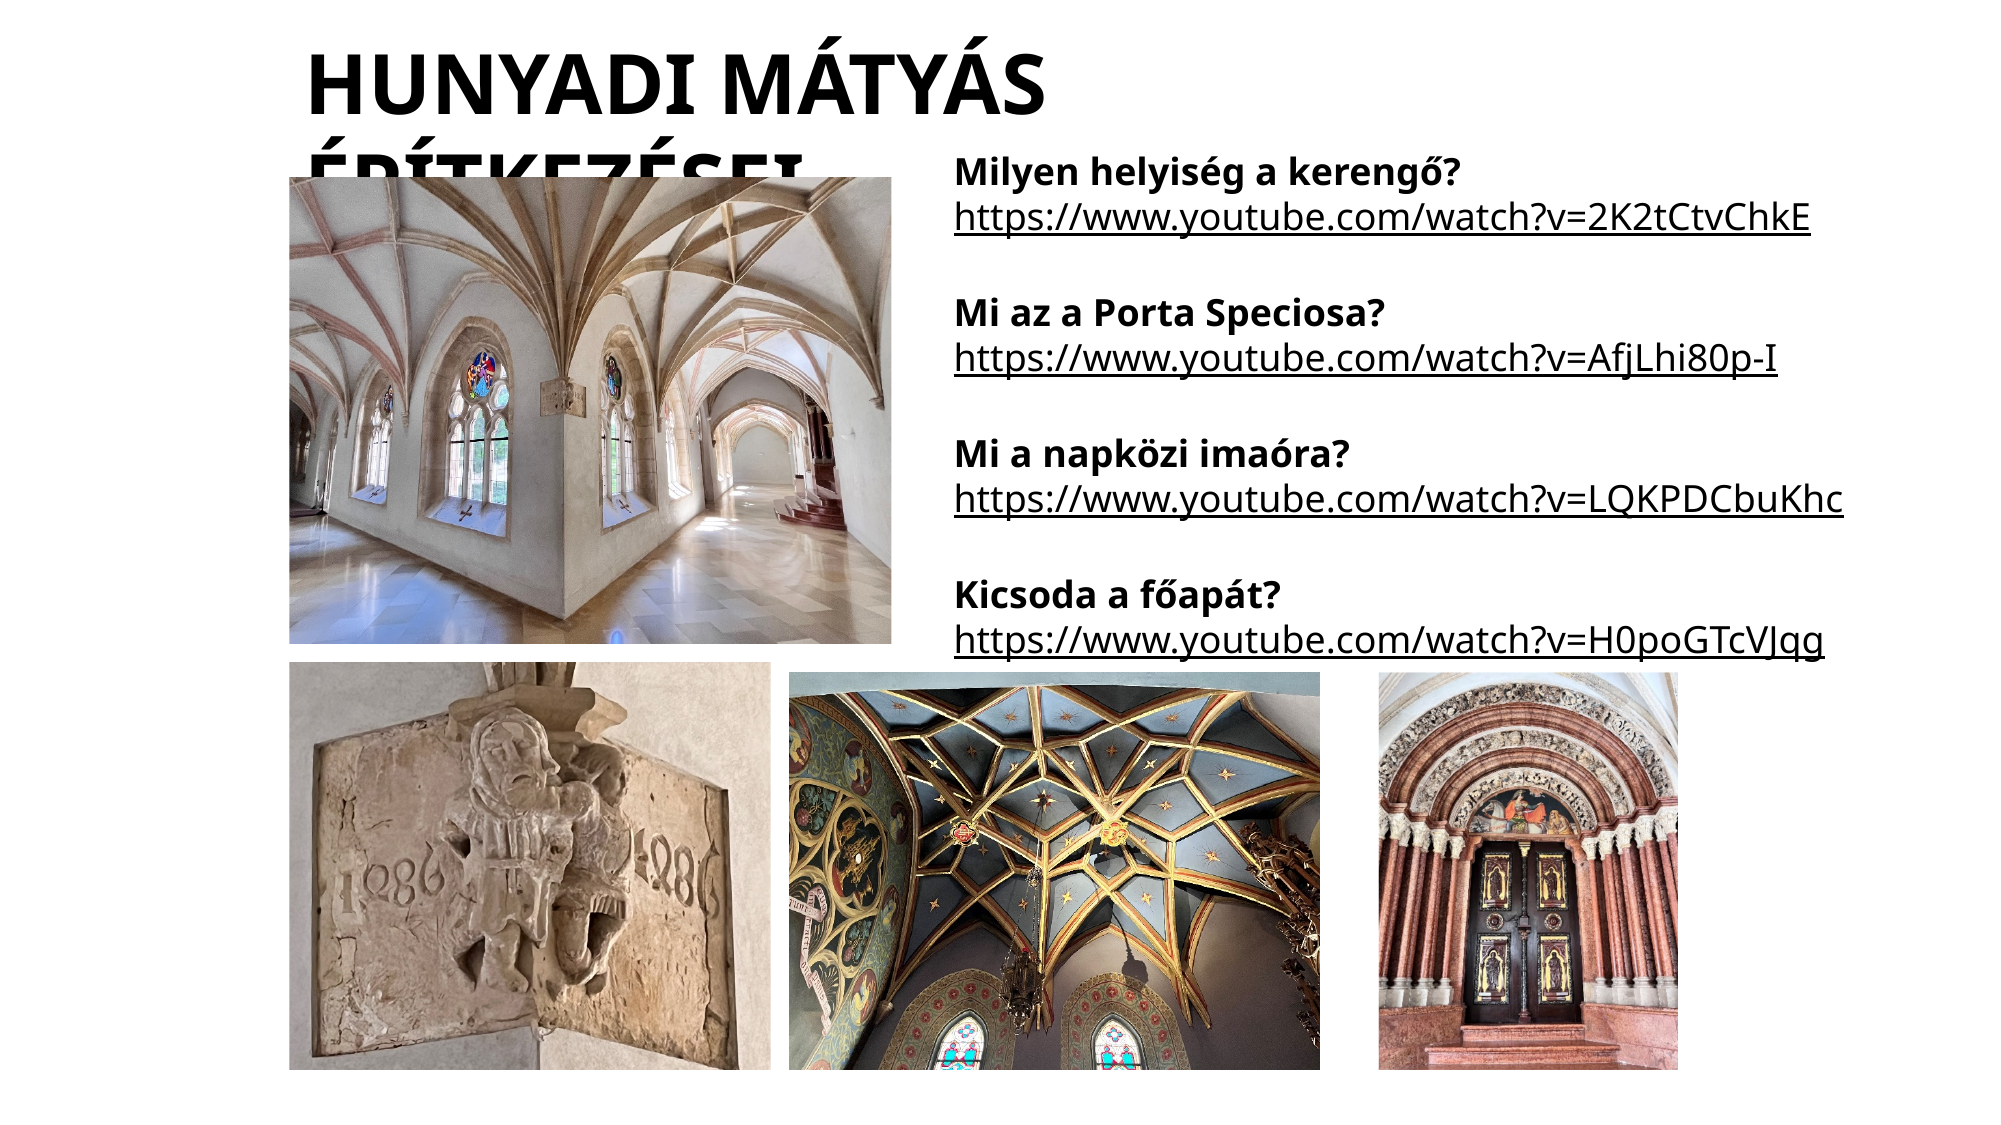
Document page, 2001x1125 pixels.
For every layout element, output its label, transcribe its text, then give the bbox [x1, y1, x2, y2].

picture [1328, 673, 1728, 1069]
text_box Milyen helyiség a kerengő? https://www.youtube.com/watch?v=2K2tCtvChkE Mi az a Porta Speciosa? https://www.youtube.com/watch?v=AfjLhi80p-I Mi a napközi imaóra? https://www.youtube.com/watch?v=LQKPDCbuKhc Kicsoda a főapát? https://www.youtube.com/watch?v=H0poGTcVJqg [938, 140, 1946, 720]
picture [788, 672, 1320, 1071]
text_box Hunyadi Mátyás építkezései [289, 24, 1310, 239]
picture [288, 177, 892, 644]
picture [288, 662, 771, 1071]
